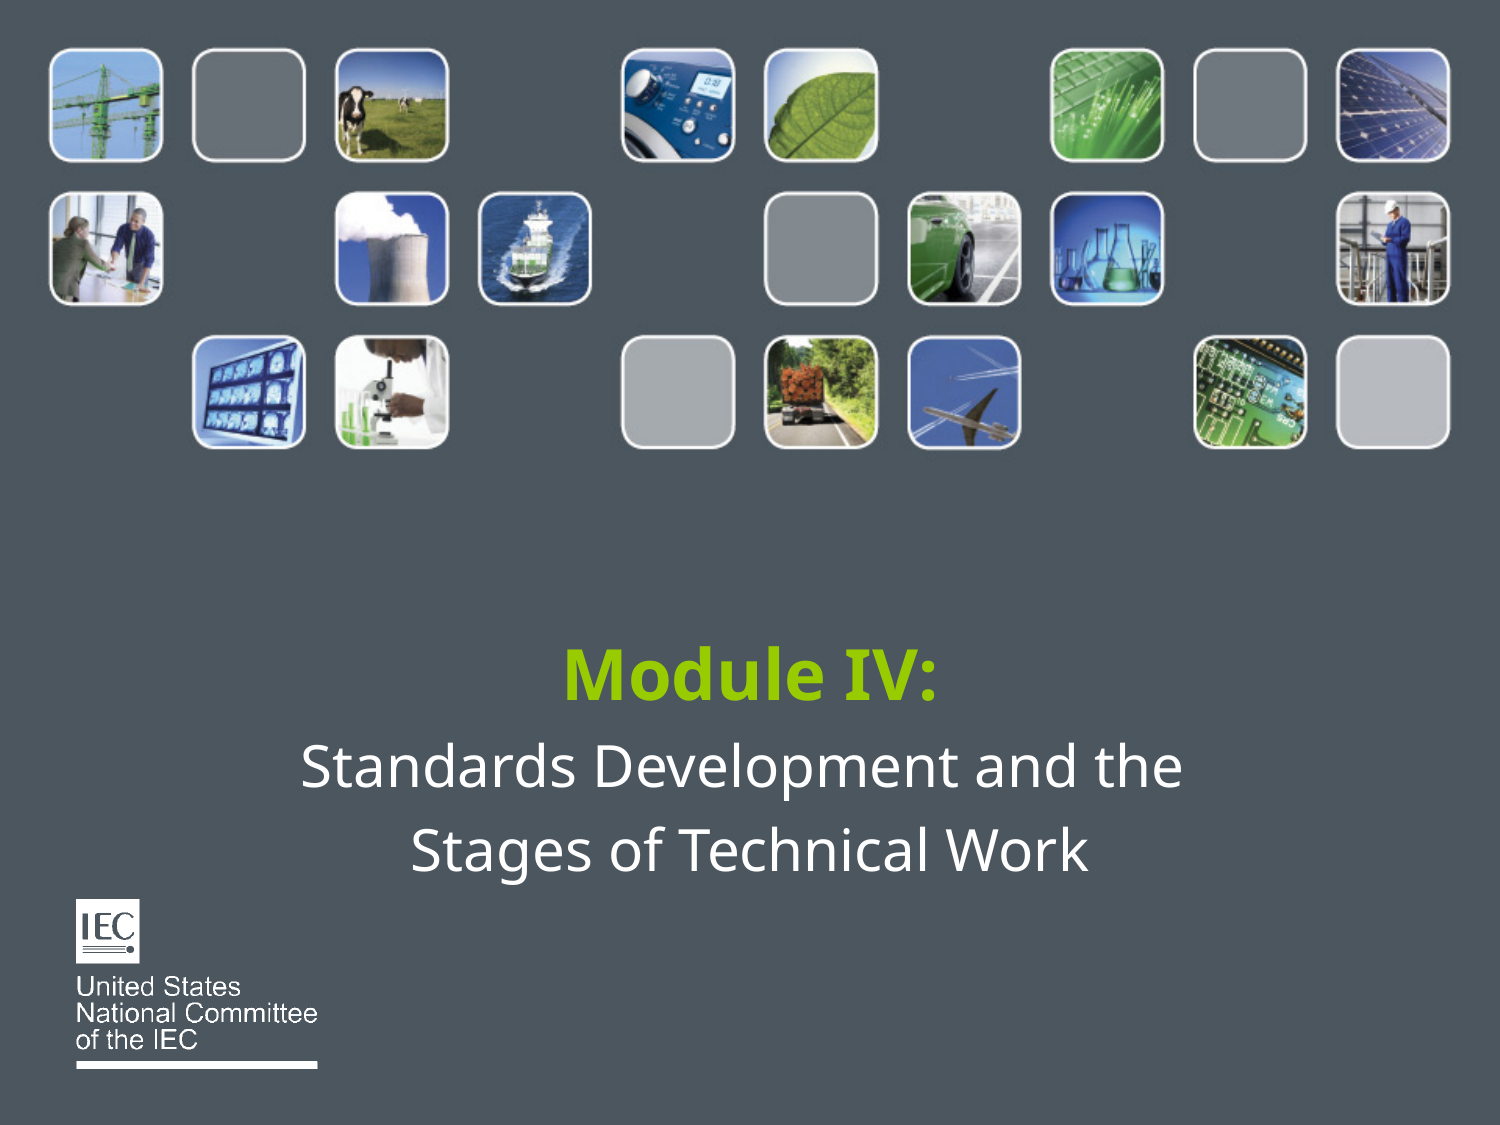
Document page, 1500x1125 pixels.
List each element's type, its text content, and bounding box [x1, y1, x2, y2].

title Module IV: Standards Development and the Stages of Technical Work [0, 675, 1500, 867]
picture [0, 867, 1500, 1125]
picture [0, 0, 1500, 675]
